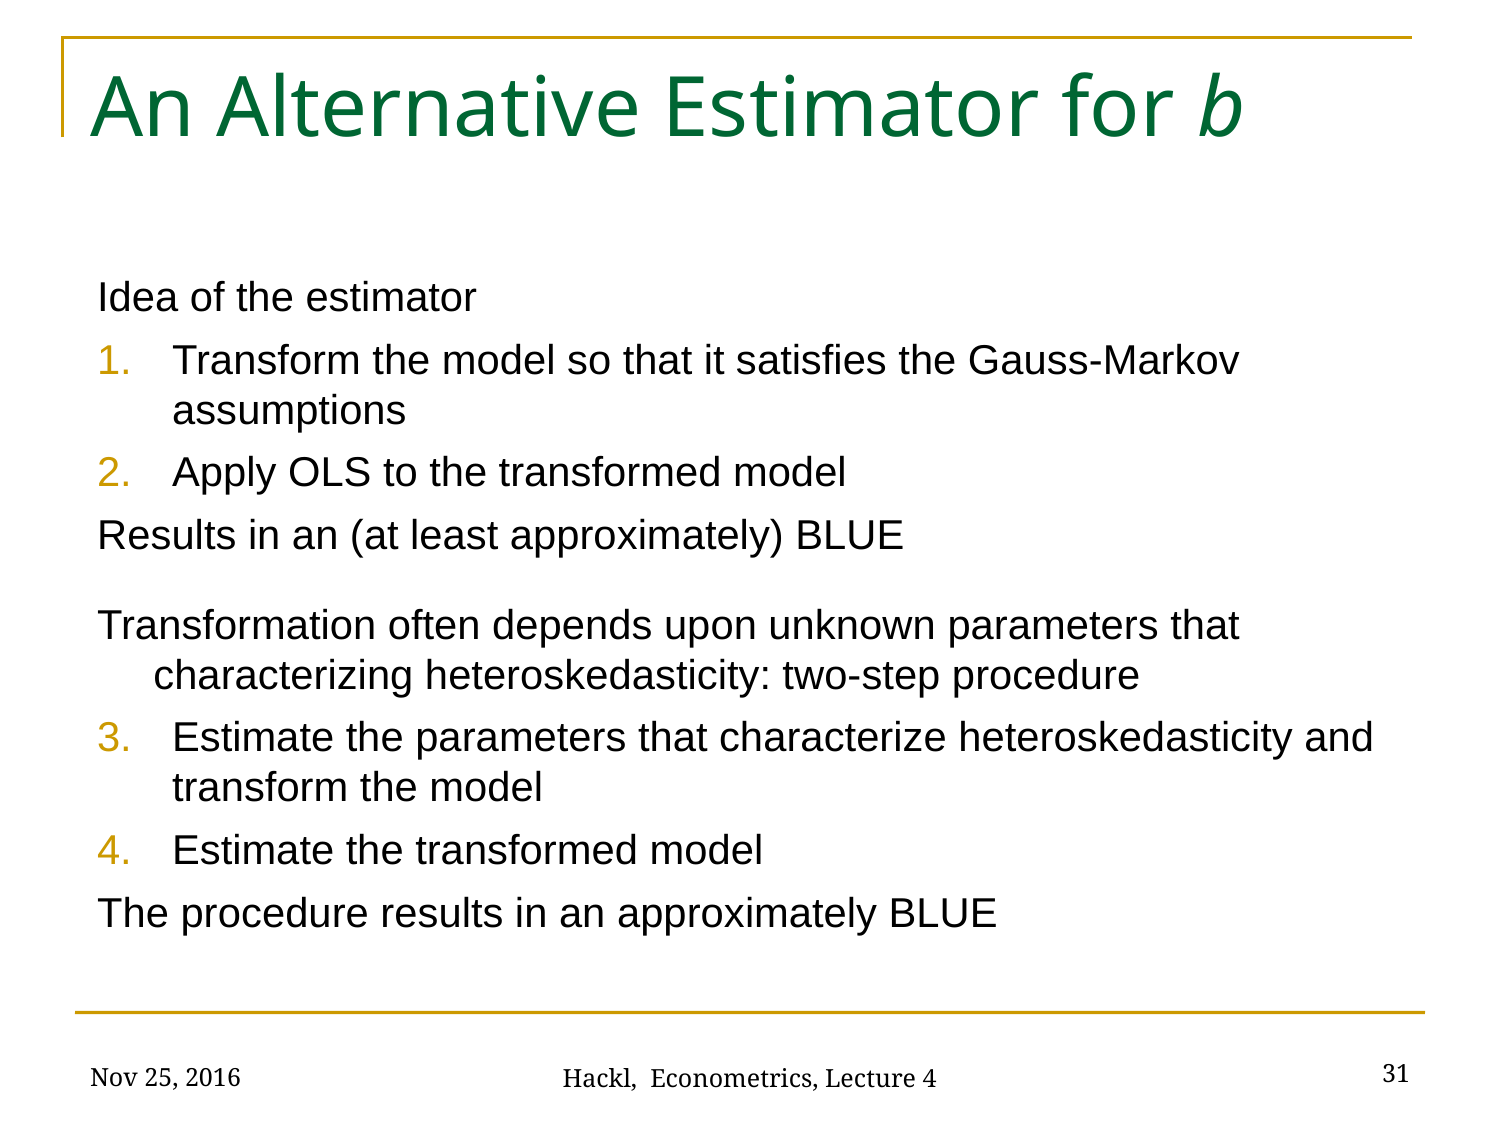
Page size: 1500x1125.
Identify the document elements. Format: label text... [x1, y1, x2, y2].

slide_number 31 [1074, 1023, 1426, 1100]
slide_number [74, 1023, 426, 1100]
footer Hackl, Econometrics, Lecture 4 [512, 1024, 988, 1101]
list Idea of the estimator Transform the model so that it satisfies the Gauss-Markov assumptions Apply OLS to the transformed model Results in an (at least approximately) BLUE Transformation often depends upon unknown parameters that characterizing heteroskedasticity: two-step procedure Estimate the parameters that characterize heteroskedasticity and transform the model Estimate the transformed model The procedure results in an approximately BLUE [81, 262, 1400, 985]
title An Alternative Estimator for b [74, 45, 1426, 233]
